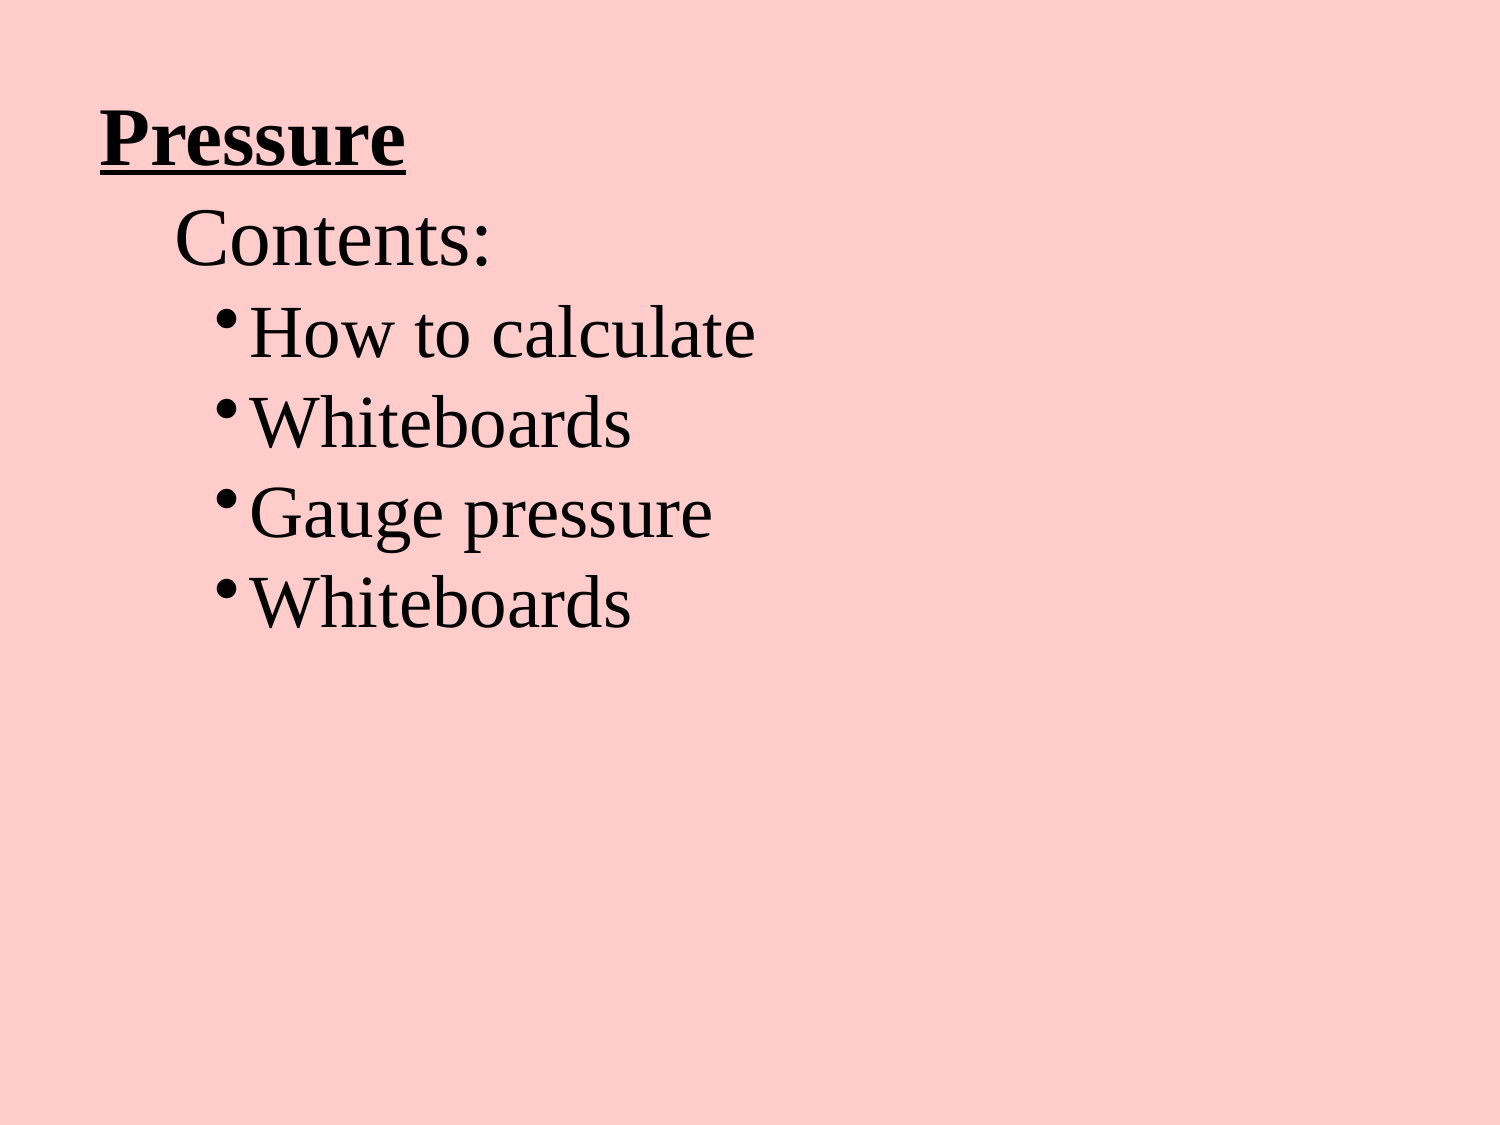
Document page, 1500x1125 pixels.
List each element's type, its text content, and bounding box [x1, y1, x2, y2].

text_box Pressure Contents: How to calculate Whiteboards Gauge pressure Whiteboards [84, 74, 1413, 650]
